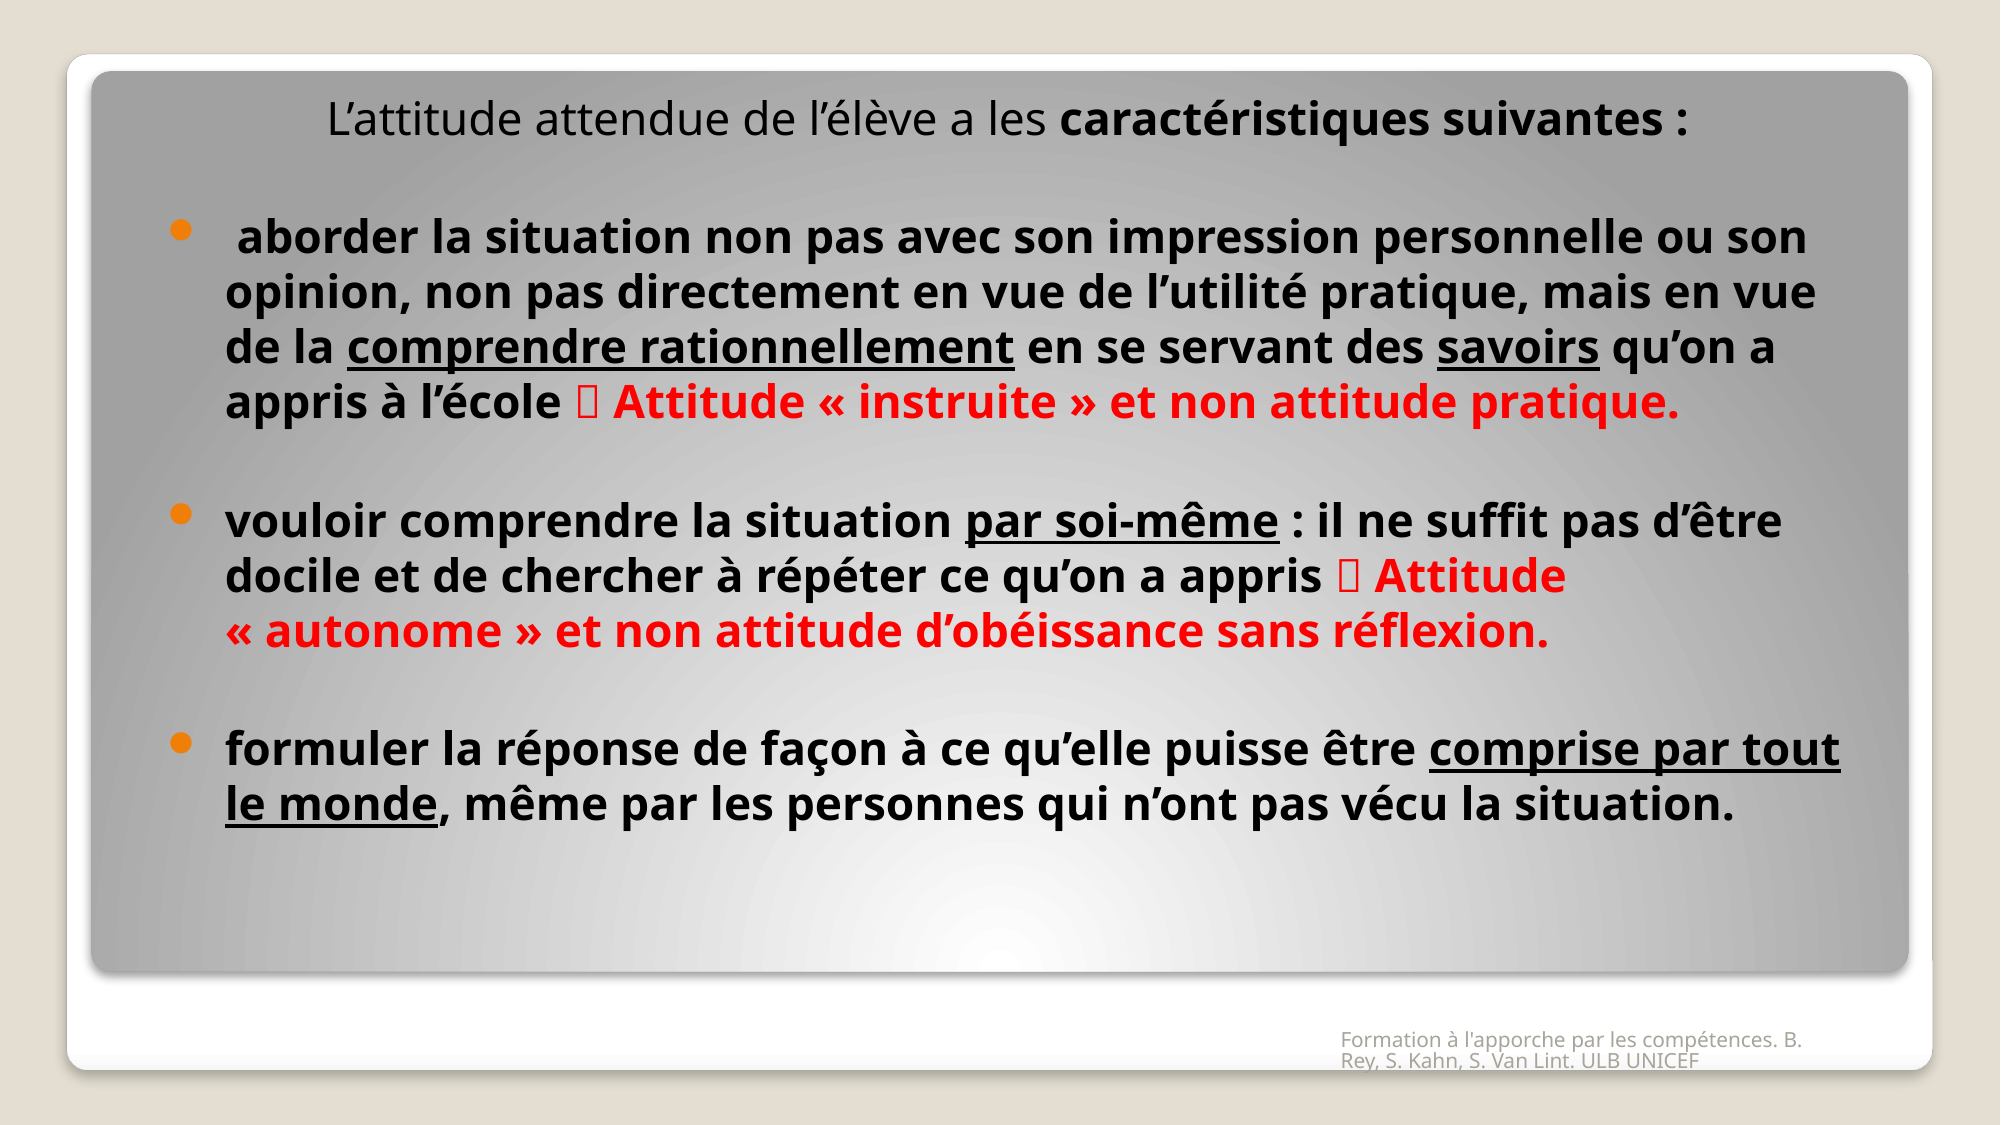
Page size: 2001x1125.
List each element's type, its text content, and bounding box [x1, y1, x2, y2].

footer Formation à l'apporche par les compétences. B. Rey, S. Kahn, S. Van Lint. ULB UNICEF [1325, 1002, 1826, 1063]
list L’attitude attendue de l’élève a les caractéristiques suivantes : aborder la situation non pas avec son impression personnelle ou son opinion, non pas directement en vue de l’utilité pratique, mais en vue de la comprendre rationnellement en se servant des savoirs qu’on a appris à l’école  Attitude « instruite » et non attitude pratique. vouloir comprendre la situation par soi-même : il ne suffit pas d’être docile et de chercher à répéter ce qu’on a appris  Attitude « autonome » et non attitude d’obéissance sans réflexion. formuler la réponse de façon à ce qu’elle puisse être comprise par tout le monde, même par les personnes qui n’ont pas vécu la situation. [137, 74, 1863, 1014]
